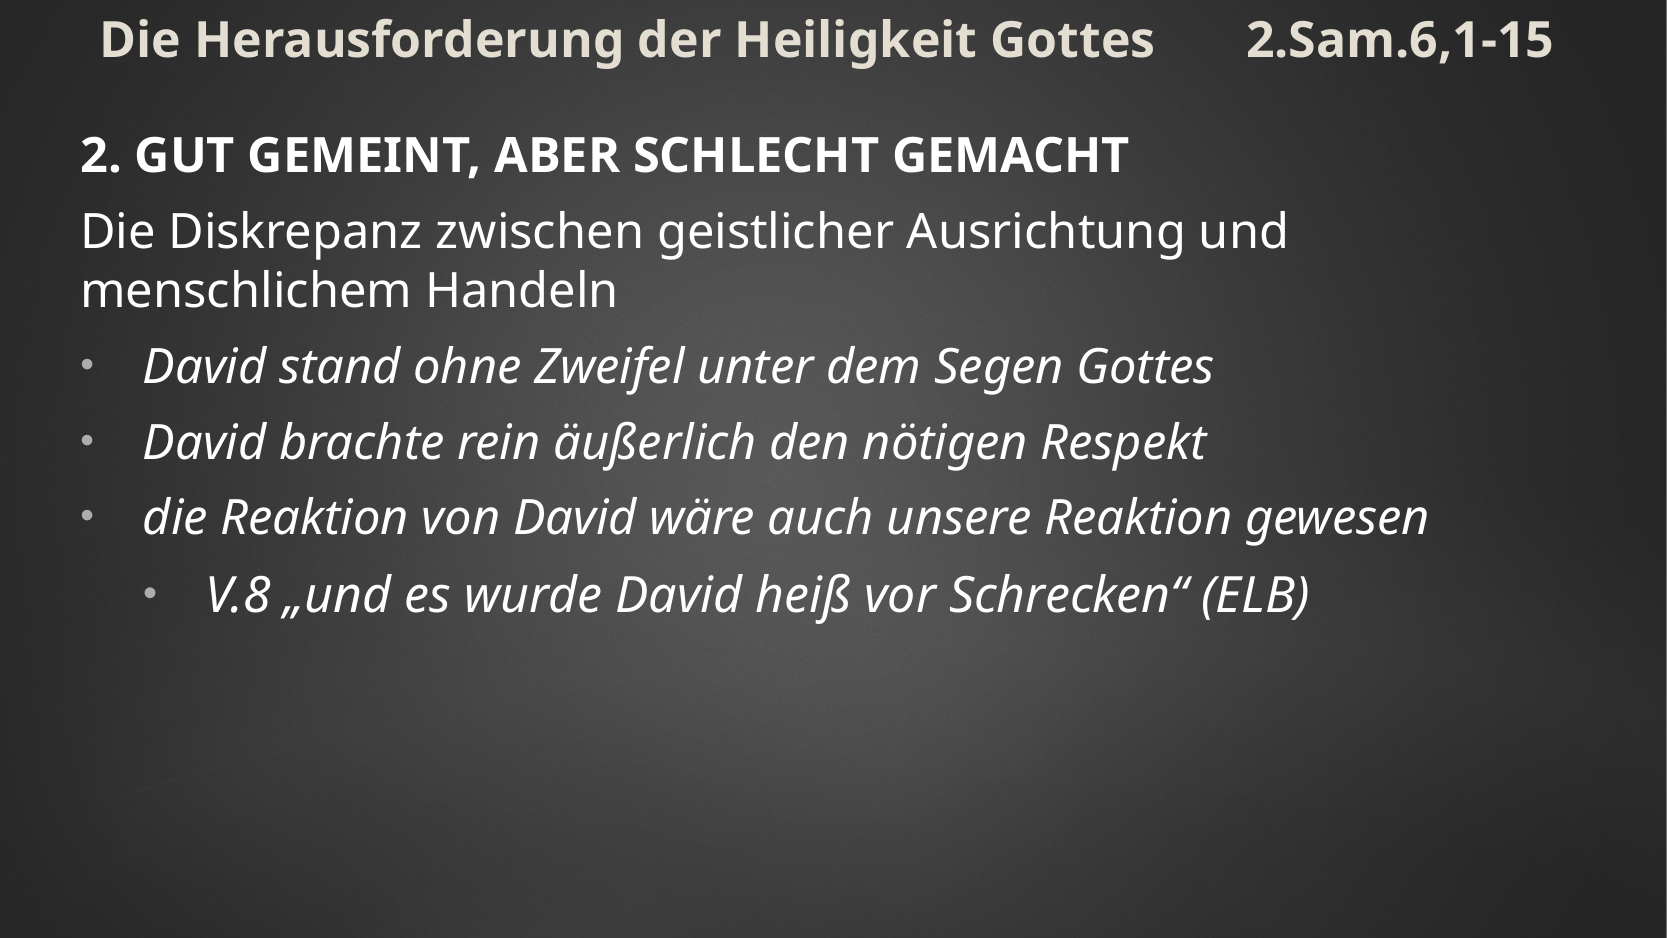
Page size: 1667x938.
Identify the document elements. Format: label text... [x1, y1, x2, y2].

title Die Herausforderung der Heiligkeit Gottes 2.Sam.6,1-15 [29, 0, 1625, 100]
subtitle 2. Gut gemeint, aber schlecht gemacht Die Diskrepanz zwischen geistlicher Ausrichtung und menschlichem Handeln David stand ohne Zweifel unter dem Segen Gottes David brachte rein äußerlich den nötigen Respekt die Reaktion von David wäre auch unsere Reaktion gewesen V.8 „und es wurde David heiß vor Schrecken“ (ELB) [65, 116, 1625, 782]
